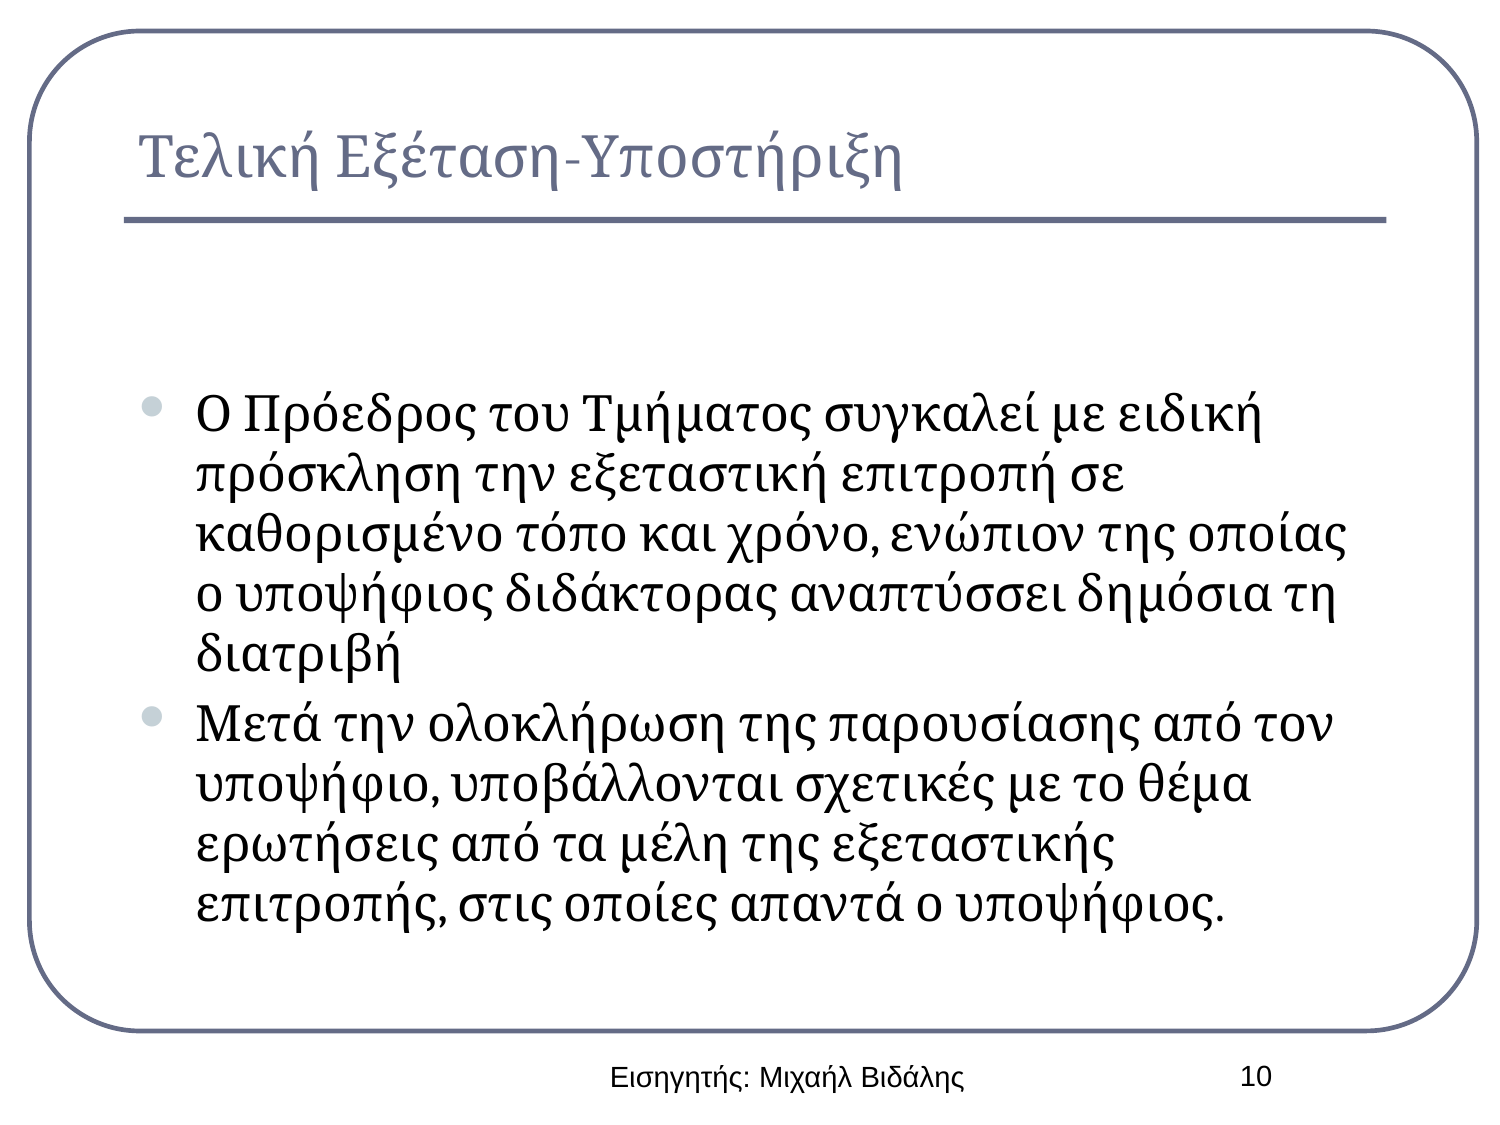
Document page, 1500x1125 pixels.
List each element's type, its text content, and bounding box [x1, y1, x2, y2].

title Τελική Εξέταση-Υποστήριξη [123, 54, 1387, 197]
slide_number 10 [1124, 1049, 1388, 1125]
footer Εισηγητής: Μιχαήλ Βιδάλης [549, 1050, 1026, 1125]
list Ο Πρόεδρος του Τμήματος συγκαλεί με ειδική πρόσκληση την εξεταστική επιτροπή σε καθορισμένο τόπο και χρόνο, ενώπιον της οποίας ο υποψήφιος διδάκτορας αναπτύσσει δημόσια τη διατριβή Μετά την ολοκλήρωση της παρουσίασης από τον υποψήφιο, υποβάλλονται σχετικές με το θέμα ερωτήσεις από τα μέλη της εξεταστικής επιτροπής, στις οποίες απαντά ο υποψήφιος. [123, 373, 1387, 1000]
